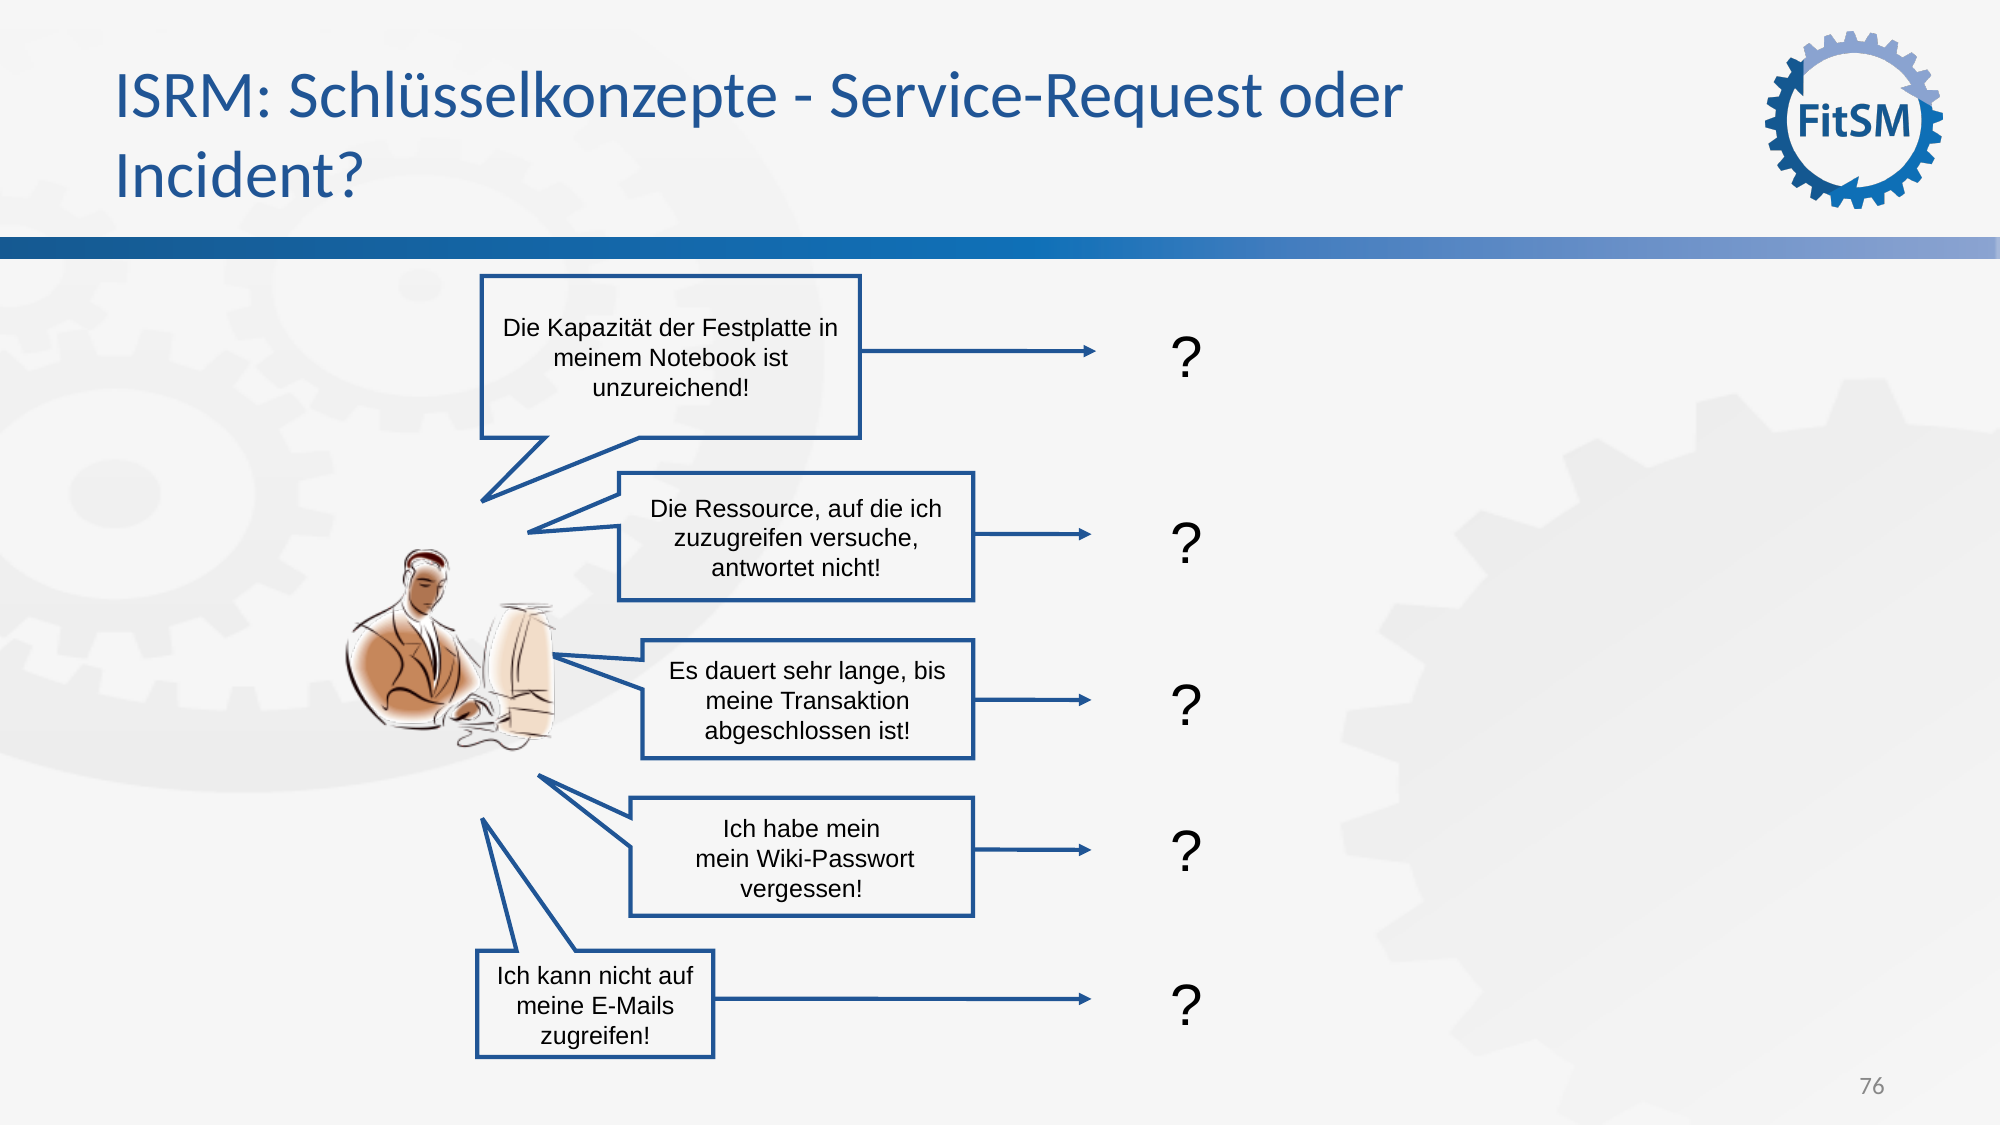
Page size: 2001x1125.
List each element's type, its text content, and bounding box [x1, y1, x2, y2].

text_box ? [1140, 667, 1232, 732]
picture [0, 0, 2000, 1125]
text_box [642, 640, 974, 656]
text_box [619, 590, 974, 601]
slide_number 76 [1433, 1054, 1900, 1115]
text_box ? [1140, 813, 1232, 878]
text_box Ich habe mein mein Wiki-Passwort vergessen! [631, 814, 973, 900]
text_box ? [1140, 318, 1232, 383]
text_box ? [1140, 504, 1232, 569]
text_box Ich kann nicht auf meine E-Mails zugreifen! [477, 961, 714, 1047]
text_box [642, 742, 974, 759]
text_box [538, 774, 973, 916]
text_box [477, 818, 714, 961]
text_box [477, 1047, 714, 1057]
text_box [560, 654, 642, 690]
text_box Die Ressource, auf die ich zuzugreifen versuche, antwortet nicht! [619, 483, 974, 590]
text_box [865, 472, 974, 483]
text_box [527, 510, 619, 533]
title ISRM: Schlüsselkonzepte - Service-Request oder Incident? [99, 45, 1586, 217]
text_box Es dauert sehr lange, bis meine Transaktion abgeschlossen ist! [642, 656, 974, 742]
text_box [481, 275, 861, 502]
text_box ? [1140, 966, 1232, 1031]
